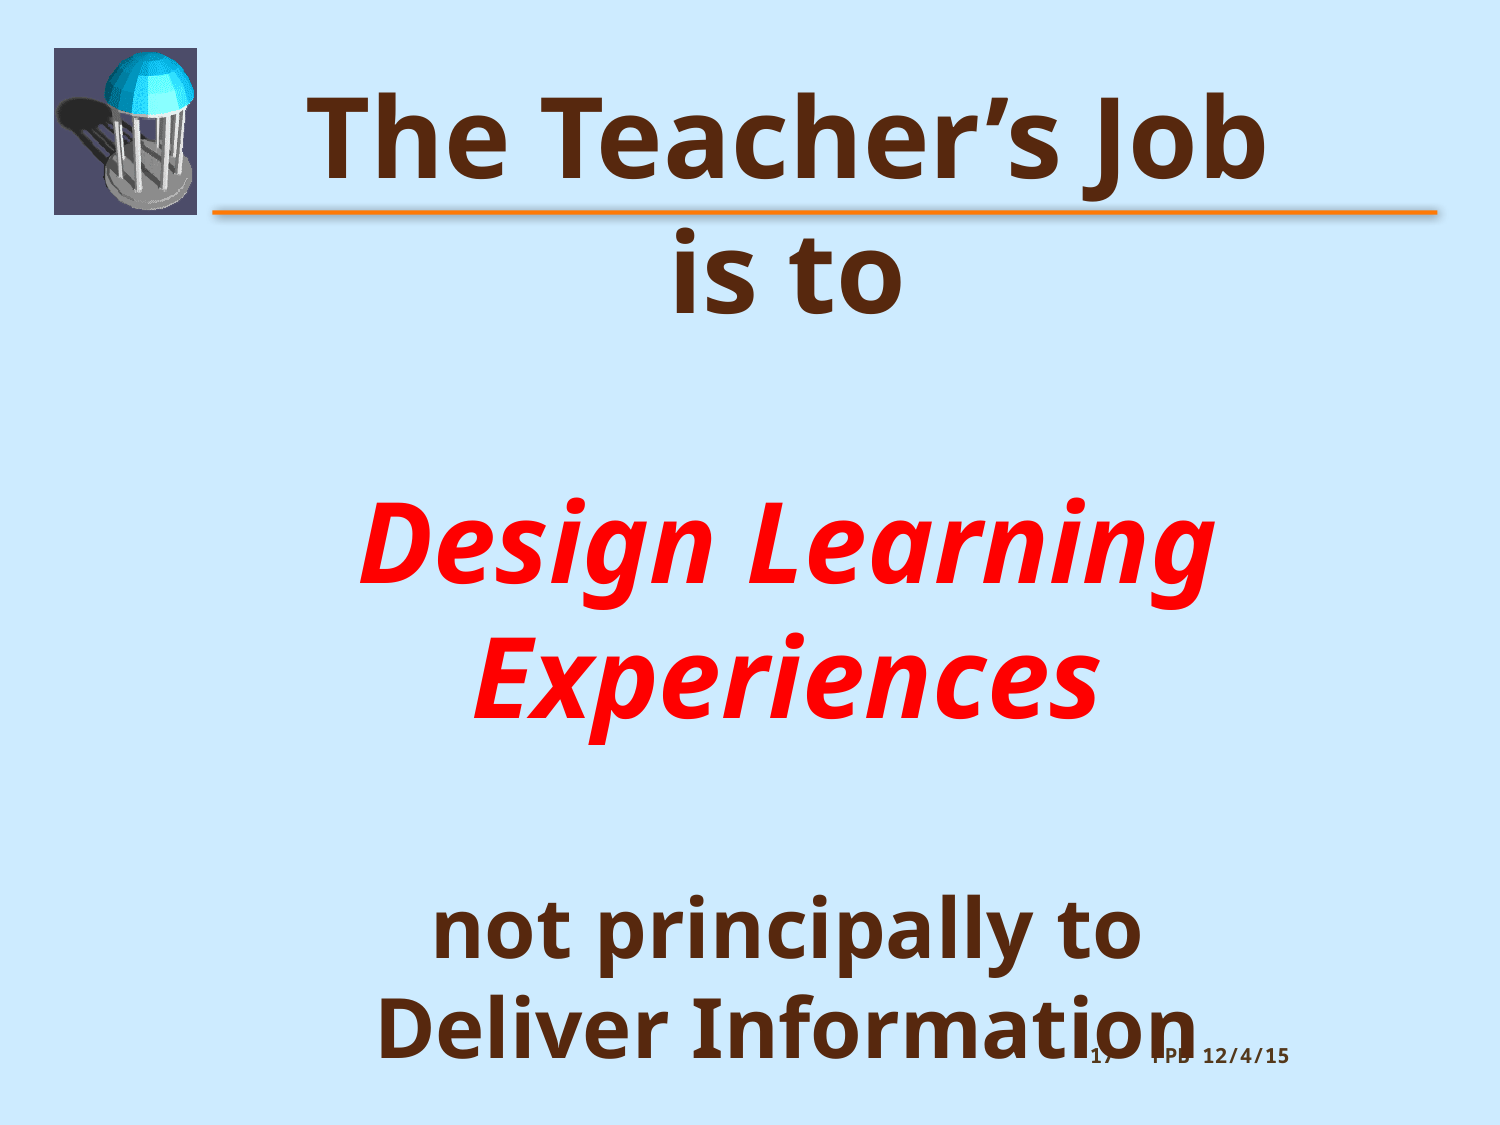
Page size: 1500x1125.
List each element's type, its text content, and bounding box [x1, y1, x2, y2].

picture [54, 48, 197, 215]
title The Teacher’s Job is to Design Learning Experiences not principally to Deliver Information [149, 449, 1426, 692]
